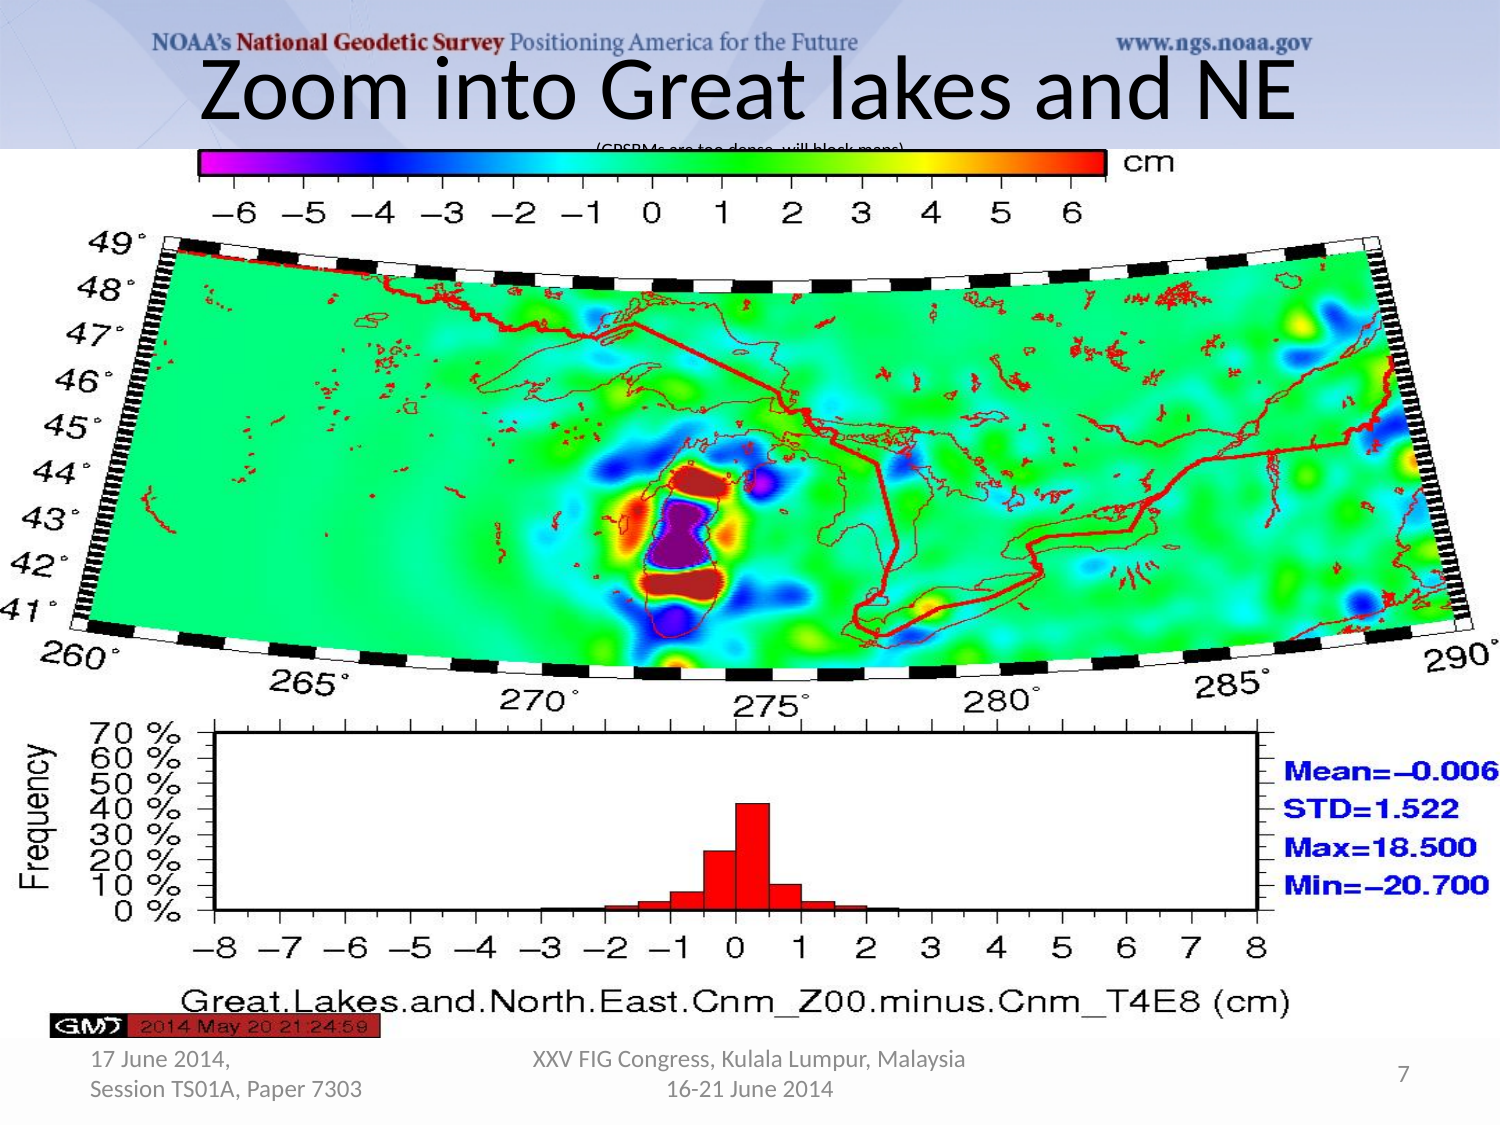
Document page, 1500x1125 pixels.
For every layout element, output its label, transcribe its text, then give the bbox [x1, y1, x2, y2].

slide_number 7 [1074, 1045, 1425, 1103]
footer XXV FIG Congress, Kulala Lumpur, Malaysia 16-21 June 2014 [512, 1045, 988, 1103]
title Zoom into Great lakes and NE (GPSBMs are too dense, will block maps) [74, 12, 1426, 148]
picture [0, 0, 1500, 1125]
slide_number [75, 1045, 425, 1103]
